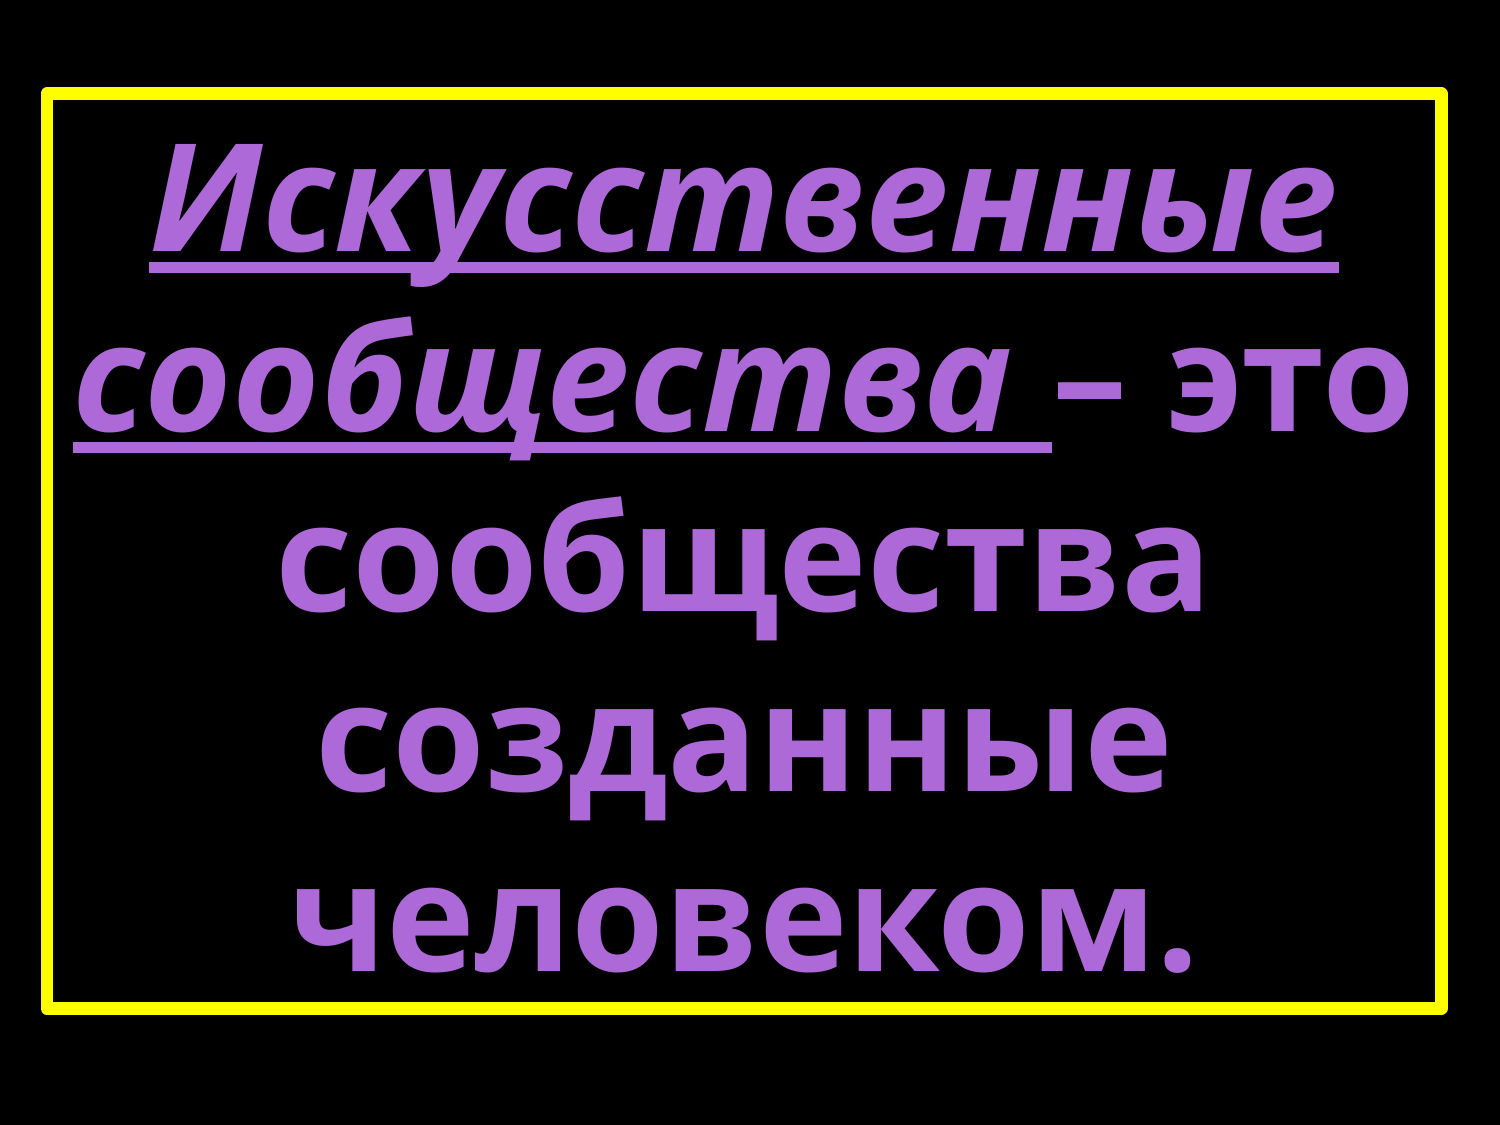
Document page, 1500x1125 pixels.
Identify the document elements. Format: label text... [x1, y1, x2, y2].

text_box Искусственные сообщества – это сообщества созданные человеком. [46, 93, 1442, 1009]
